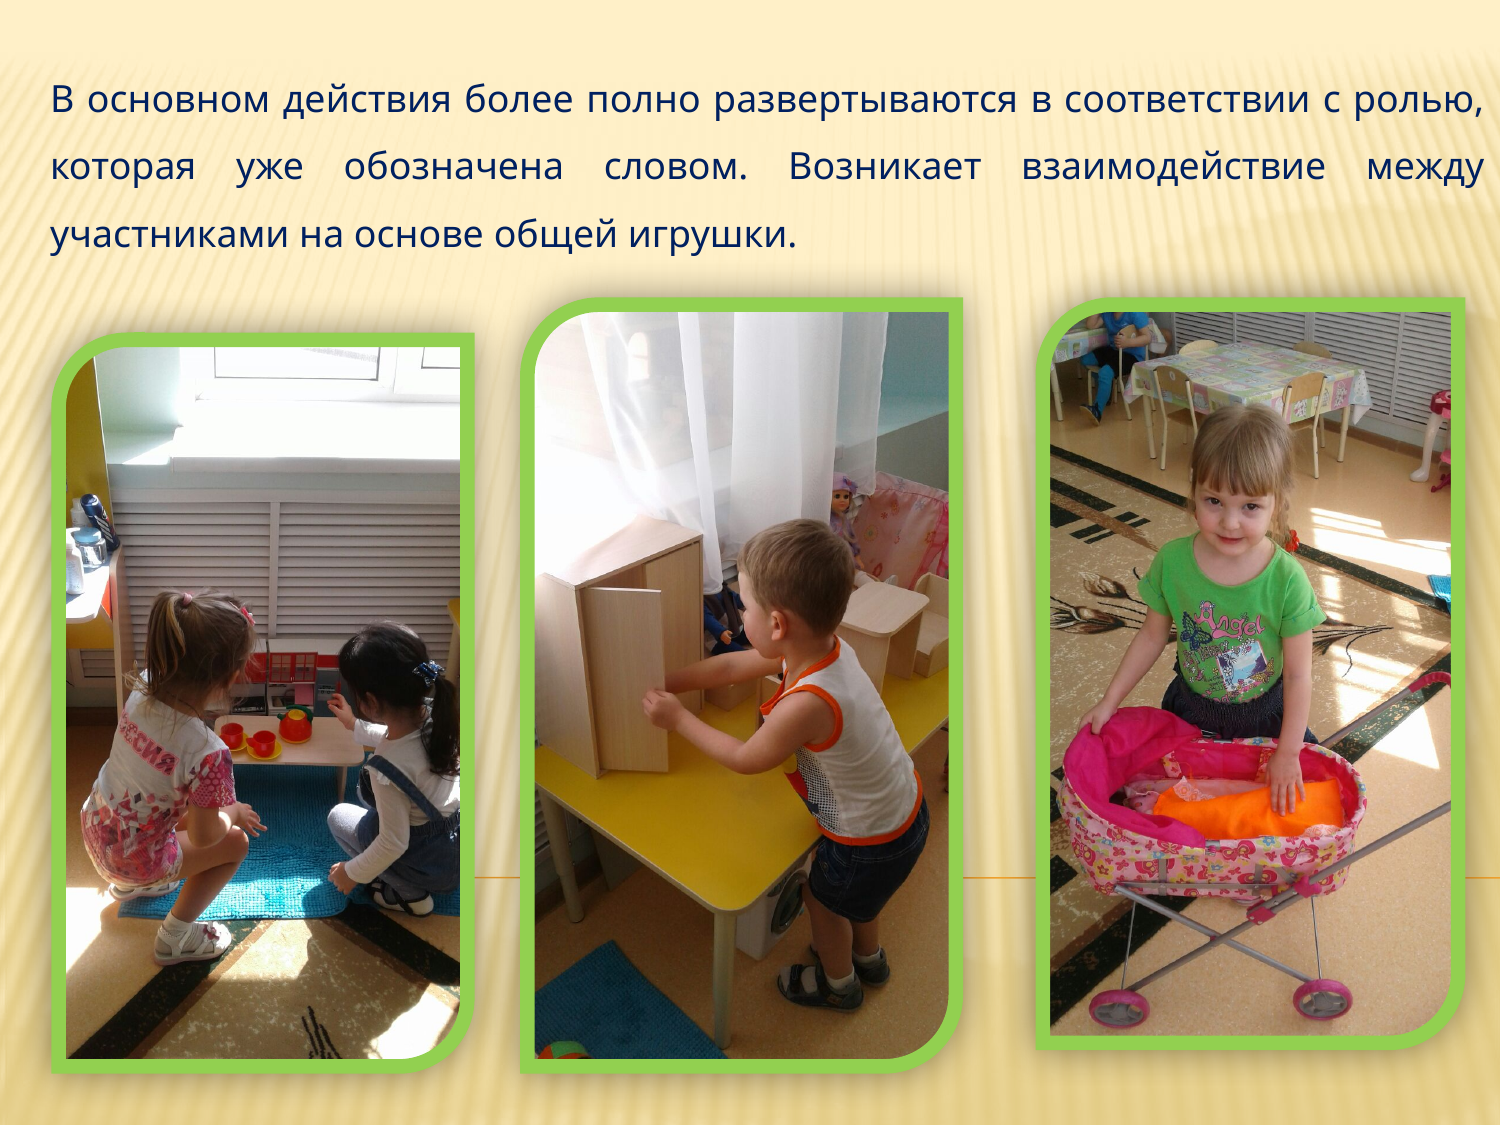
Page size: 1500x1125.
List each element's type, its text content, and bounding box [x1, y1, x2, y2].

picture [58, 339, 468, 1067]
text_box В основном действия более полно развертываются в соответствии с ролью, которая уже обозначена словом. Возникает взаимодействие между участниками на основе общей игрушки. [35, 0, 1500, 262]
picture [1042, 304, 1459, 1044]
picture [527, 304, 957, 1067]
